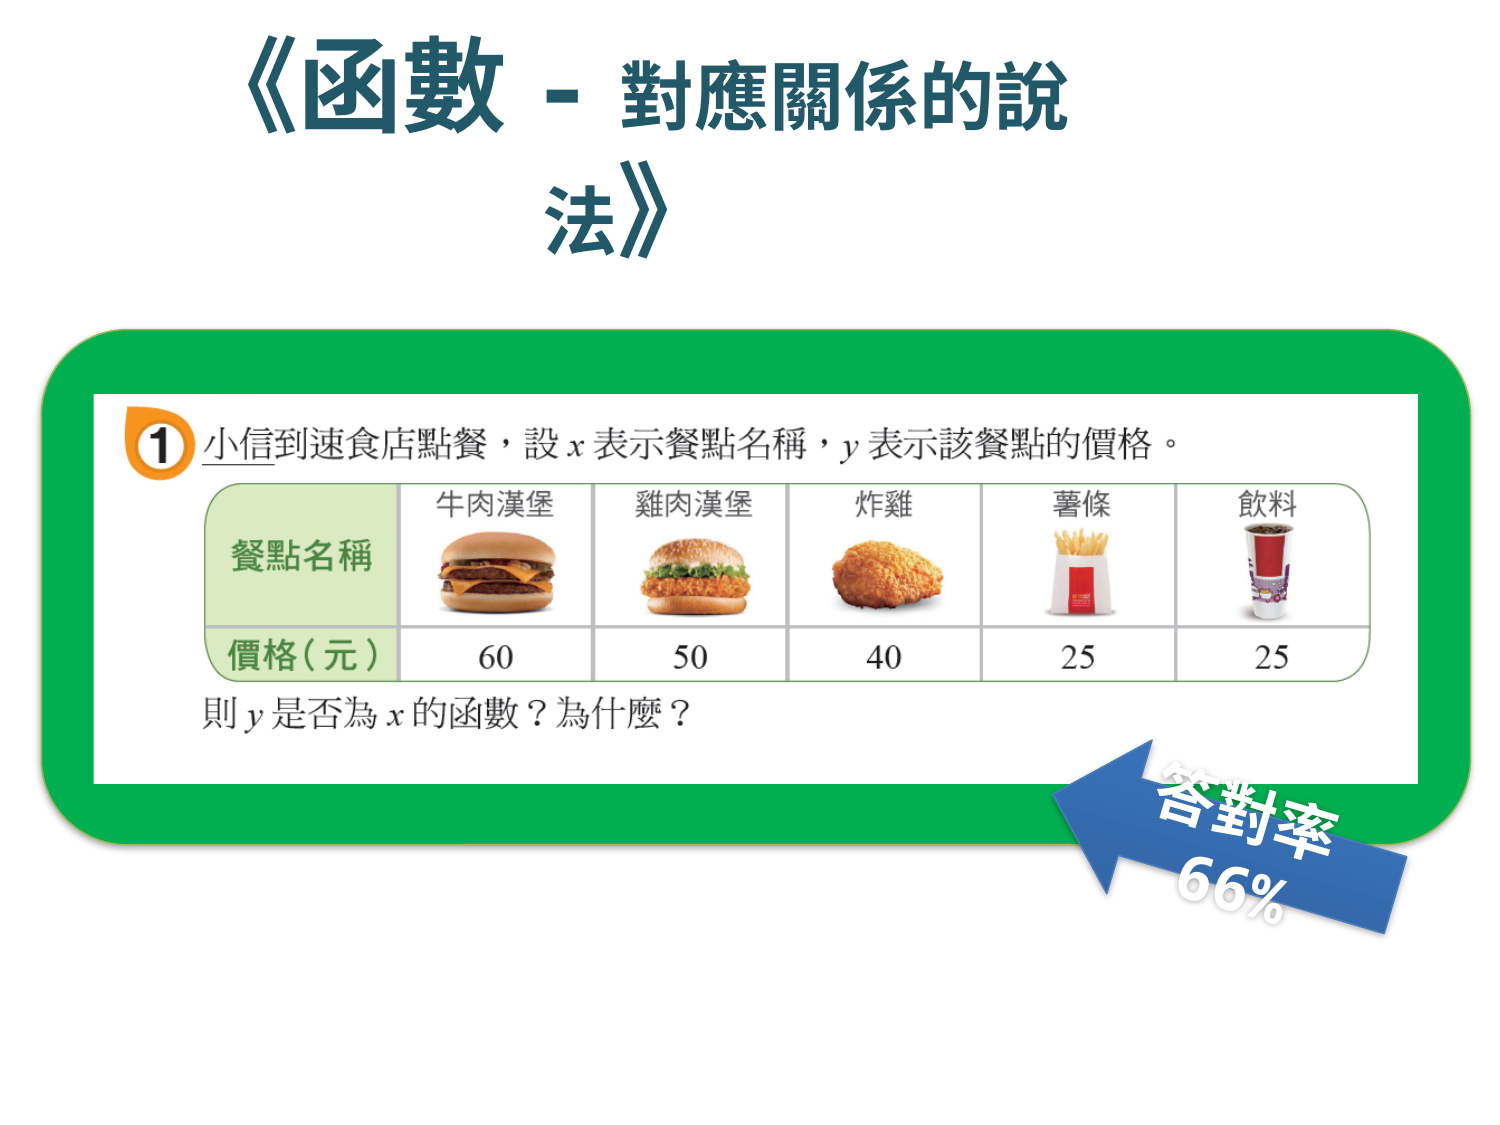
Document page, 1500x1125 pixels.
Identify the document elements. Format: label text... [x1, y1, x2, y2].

picture [93, 393, 1419, 785]
text_box 《函數-對應關係的說法》 [112, 51, 1152, 240]
text_box [40, 328, 1472, 846]
text_box 答對率66% [1051, 792, 1408, 935]
